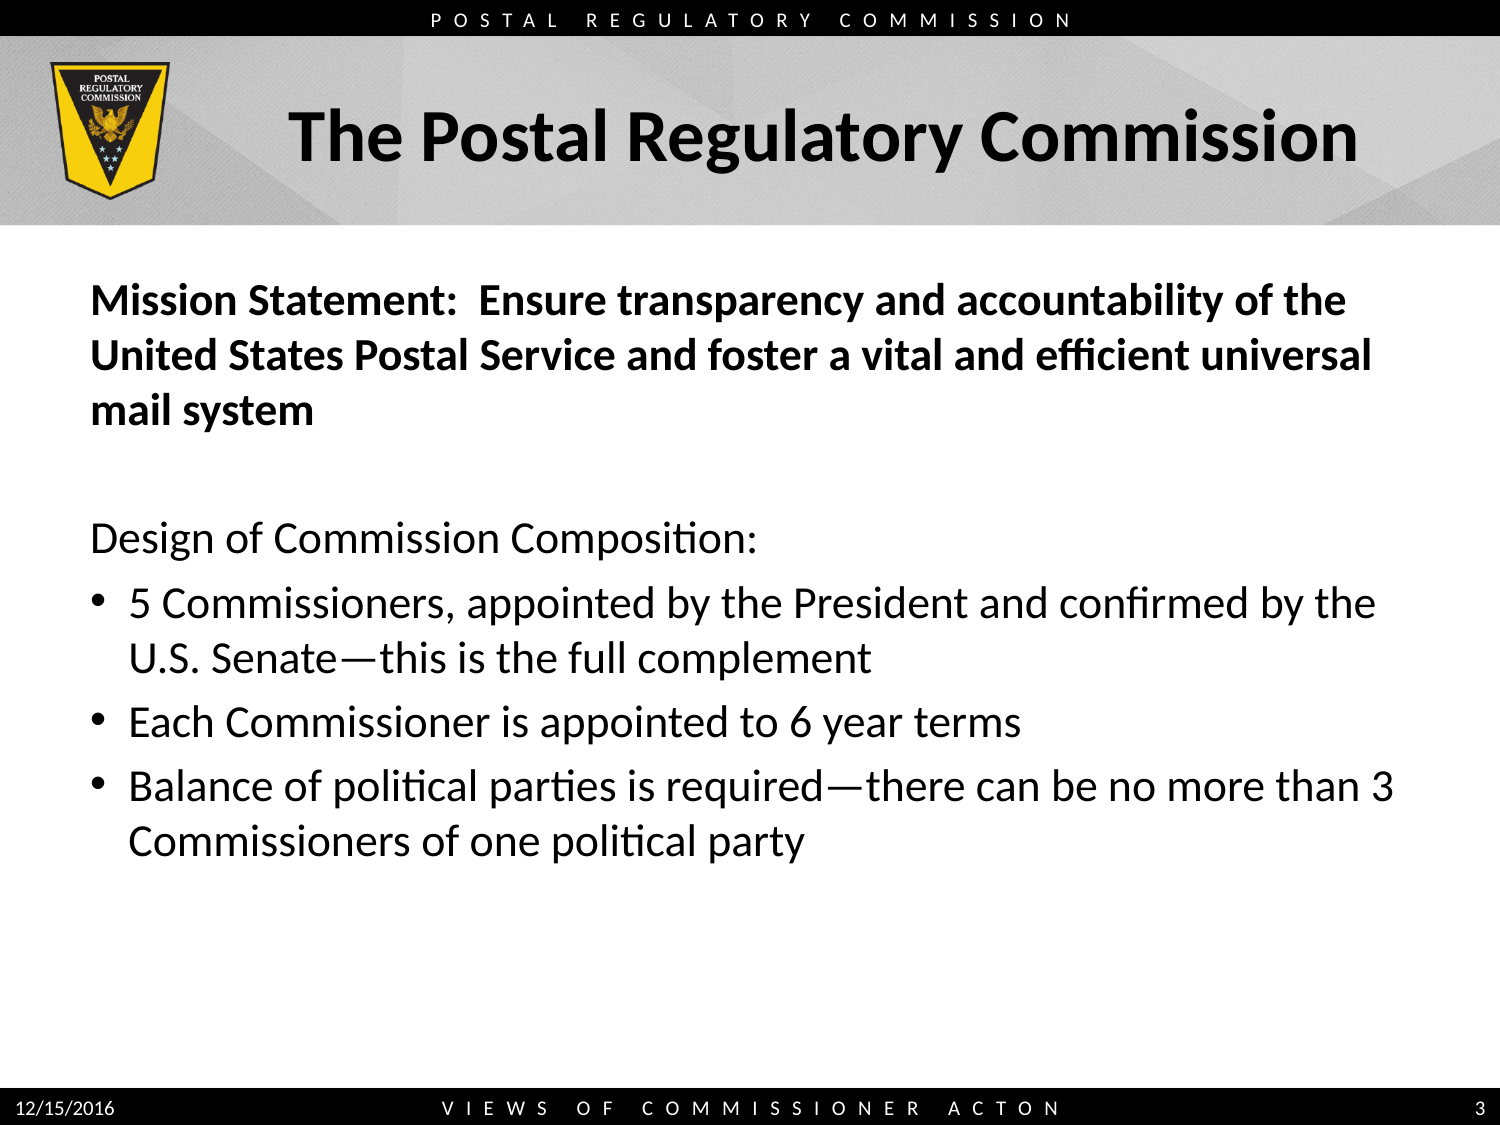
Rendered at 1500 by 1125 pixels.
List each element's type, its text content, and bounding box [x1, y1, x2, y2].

title The Postal Regulatory Commission [225, 37, 1425, 225]
slide_number 3 [1149, 1087, 1500, 1125]
list Mission Statement: Ensure transparency and accountability of the United States Postal Service and foster a vital and efficient universal mail system Design of Commission Composition: 5 Commissioners, appointed by the President and confirmed by the U.S. Senate—this is the full complement Each Commissioner is appointed to 6 year terms Balance of political parties is required—there can be no more than 3 Commissioners of one political party [75, 262, 1425, 1050]
picture [0, 0, 1500, 1125]
footer VIEWS OF COMMISSIONER ACTON [375, 1087, 1125, 1125]
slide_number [0, 1087, 350, 1125]
